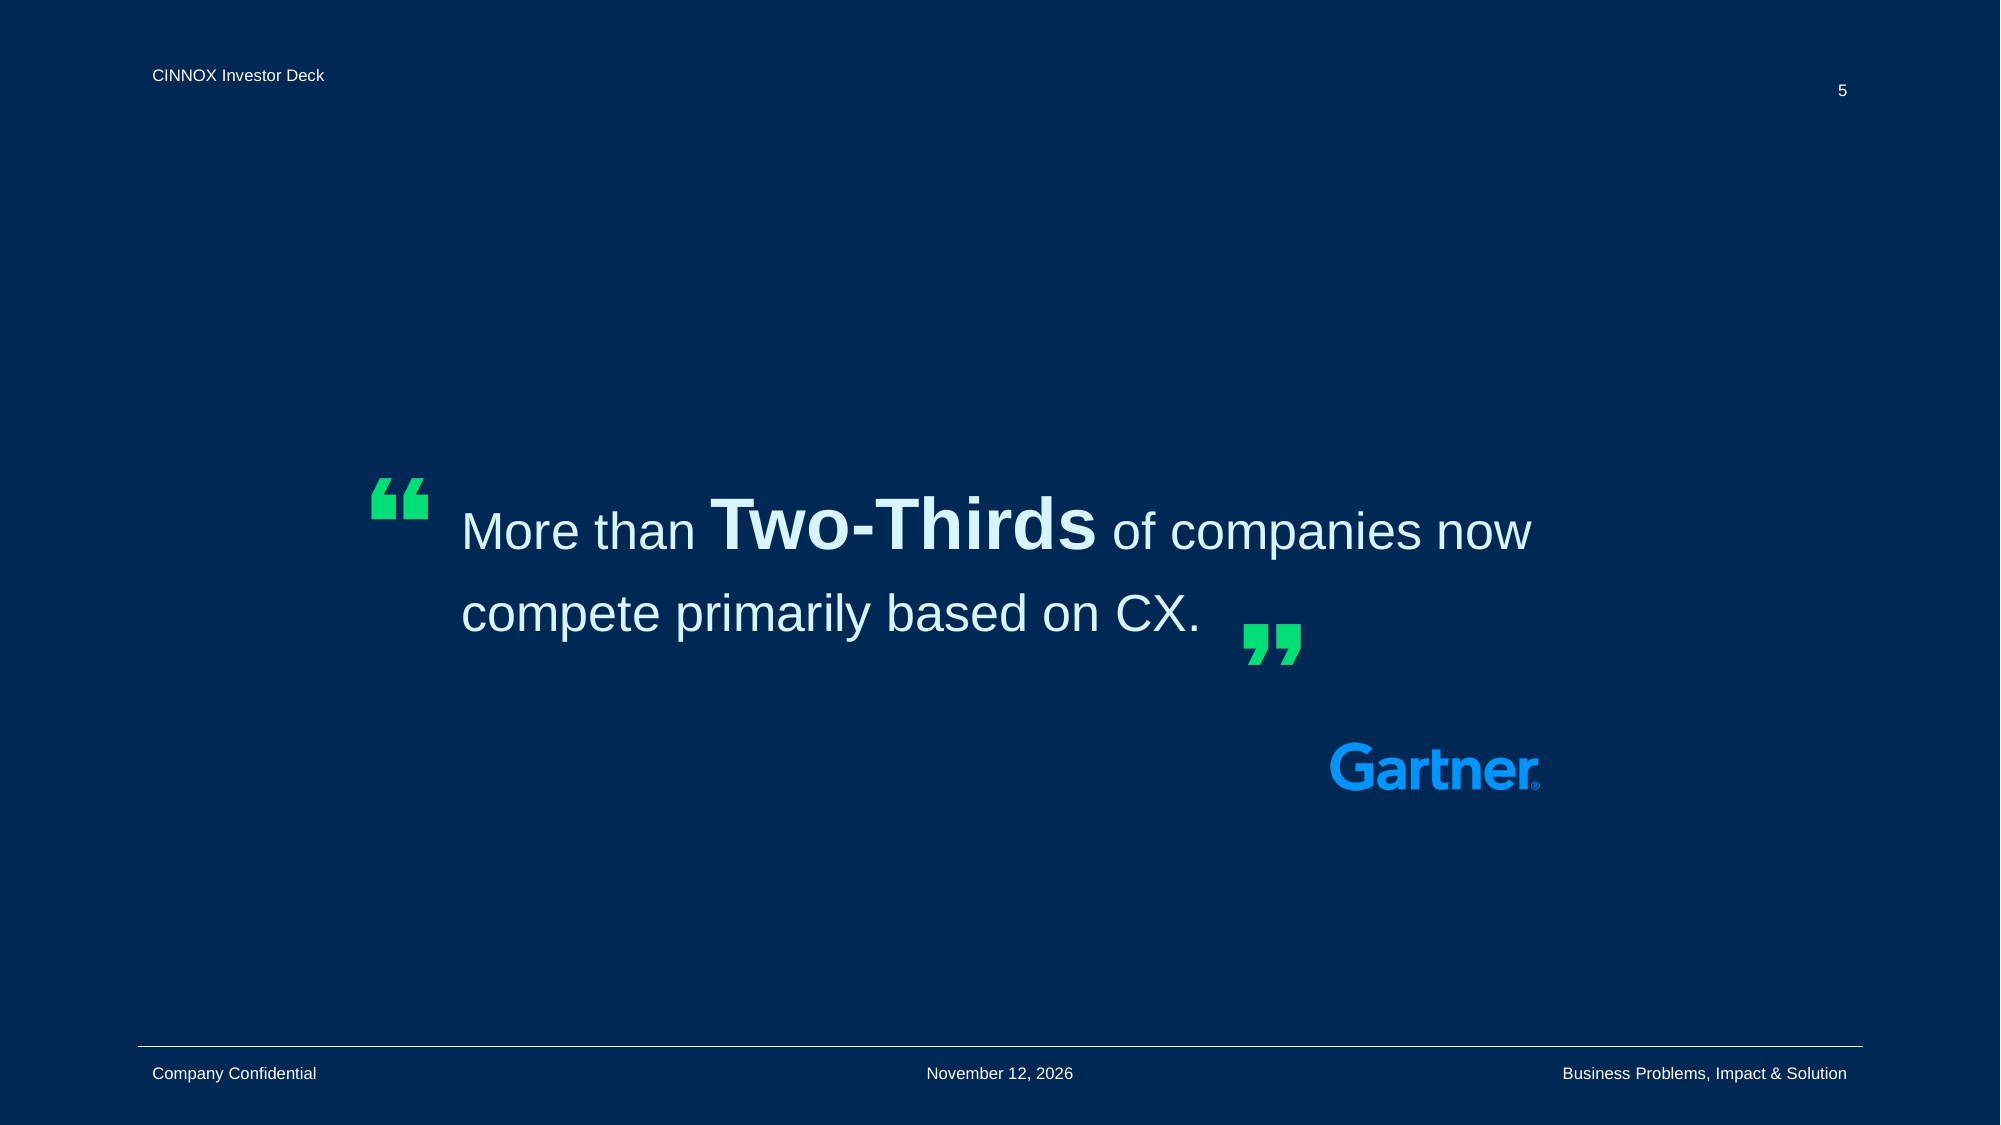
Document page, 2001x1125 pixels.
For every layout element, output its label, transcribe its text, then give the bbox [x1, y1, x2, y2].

picture [1317, 729, 1553, 804]
picture [344, 476, 455, 521]
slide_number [774, 1042, 1225, 1103]
picture [1216, 622, 1328, 667]
text_box More than Two-Thirds of companies now compete primarily based on CX. [446, 479, 1553, 646]
footer Business Problems, Impact & Solution [1360, 1042, 1863, 1103]
slide_number 5 [1412, 59, 1863, 120]
